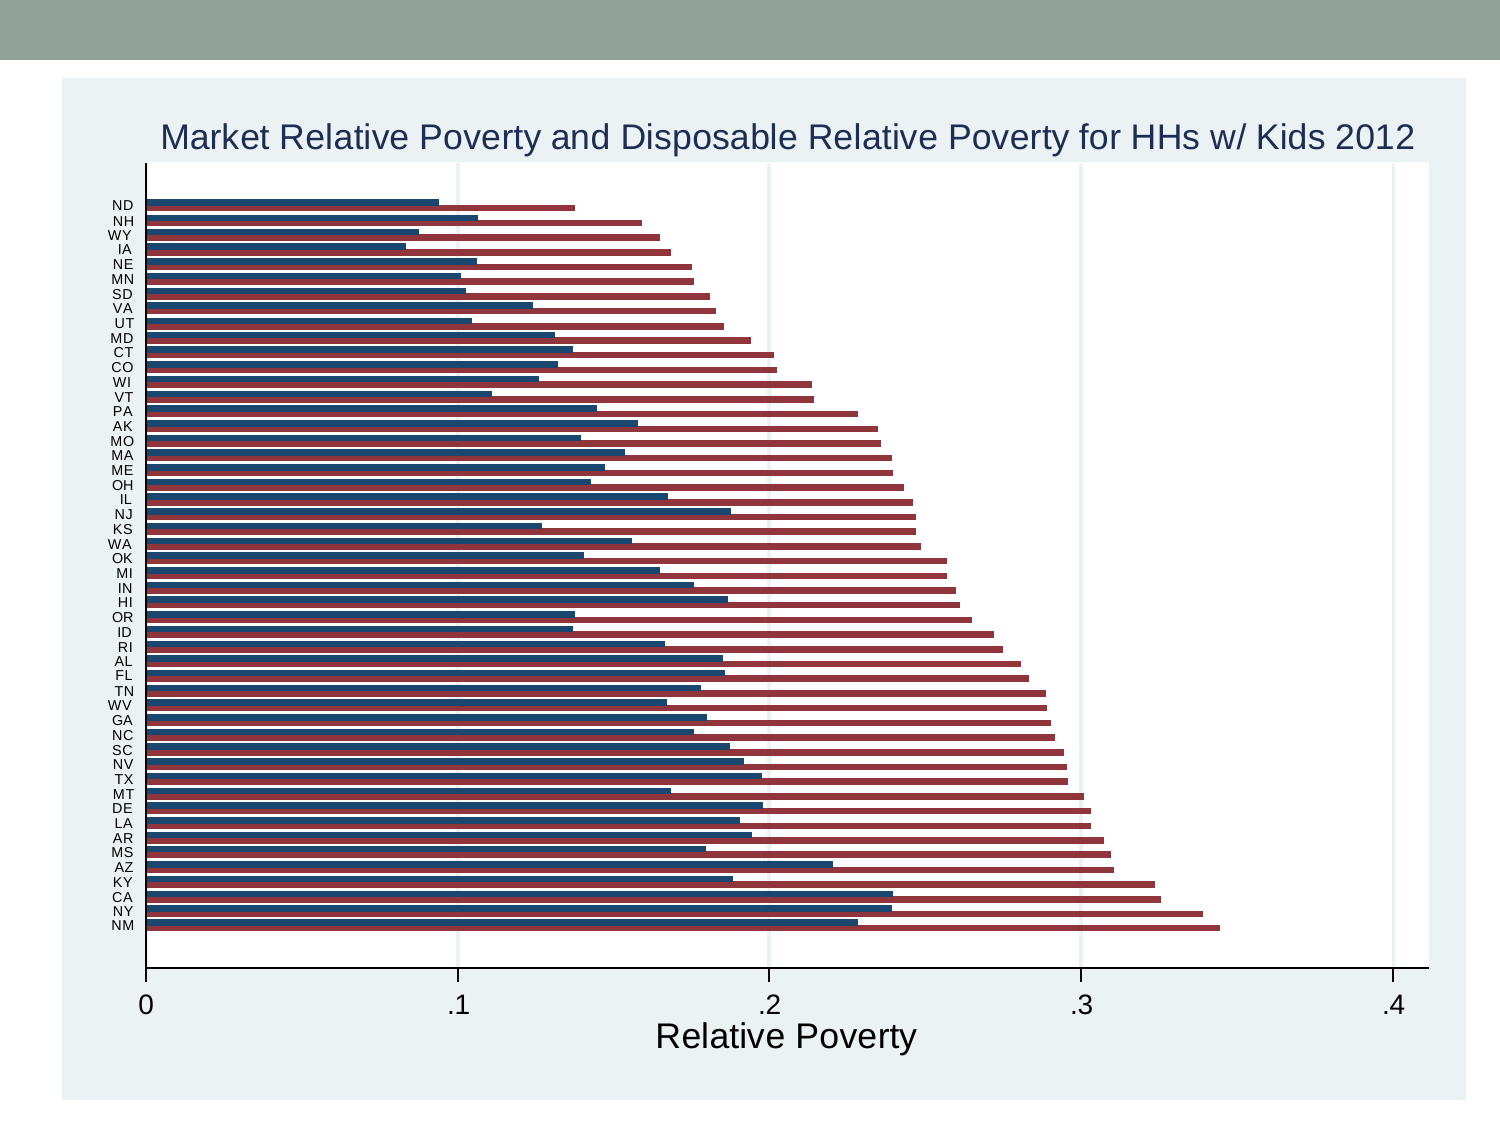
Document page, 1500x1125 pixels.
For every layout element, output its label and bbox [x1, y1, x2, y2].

list [49, 66, 1478, 1112]
